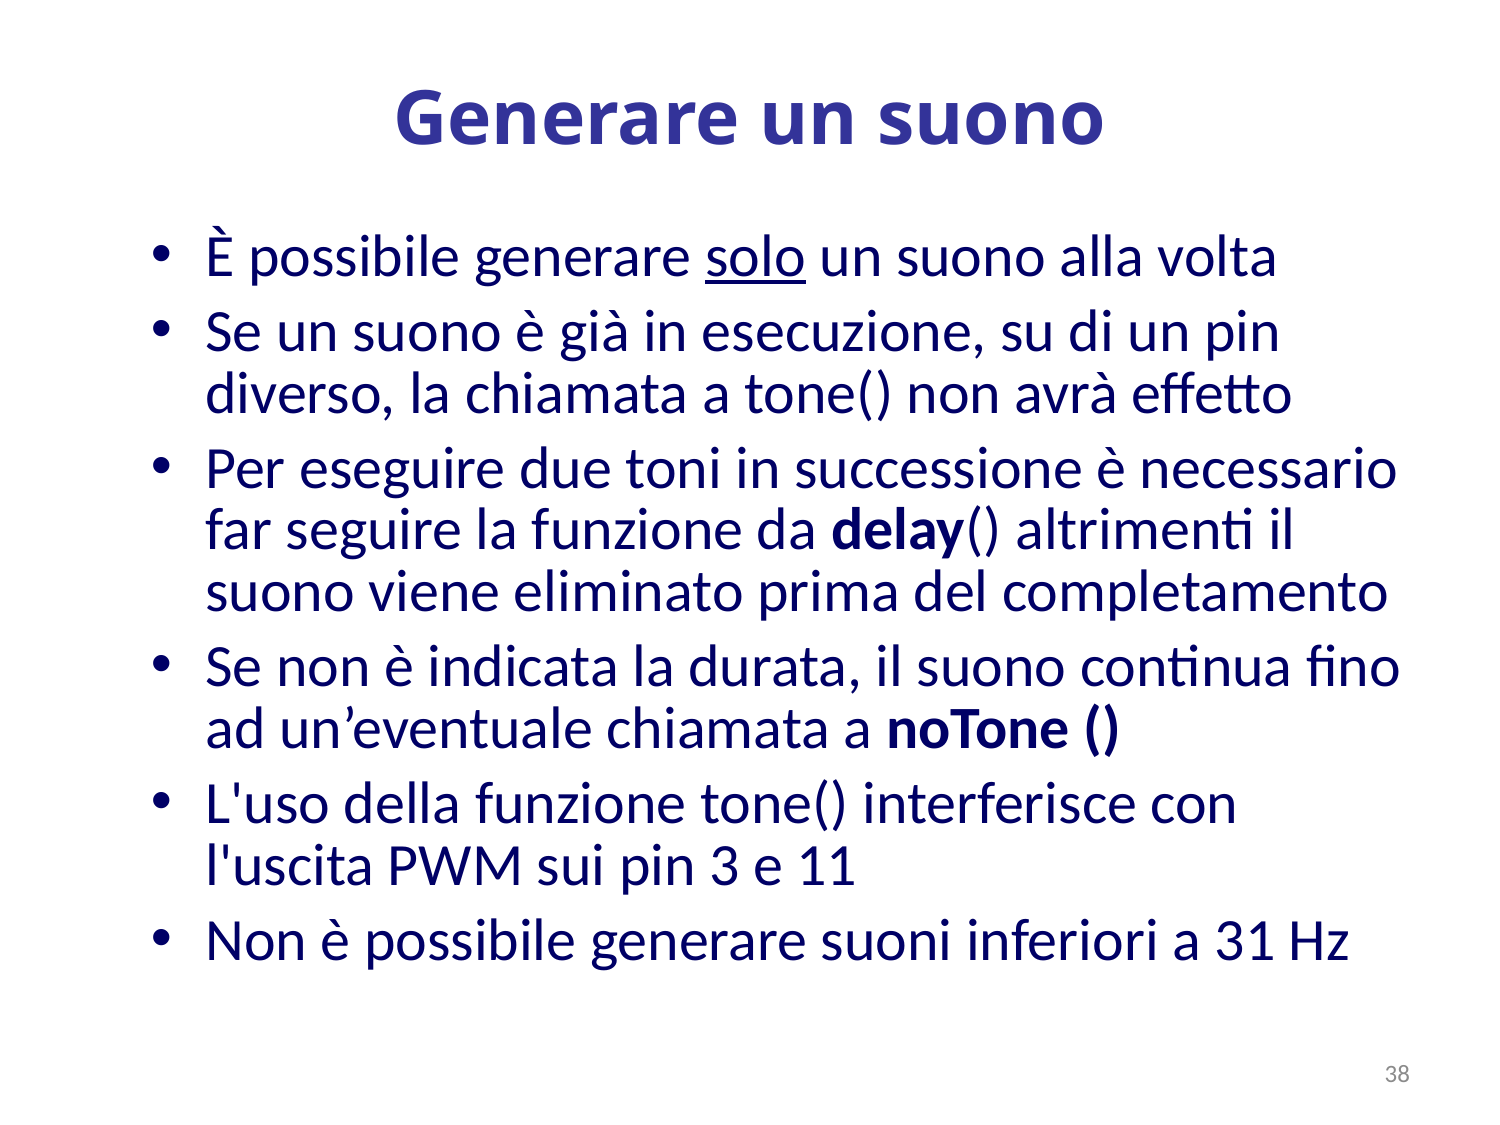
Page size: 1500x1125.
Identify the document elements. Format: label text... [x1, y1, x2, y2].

list È possibile generare solo un suono alla volta Se un suono è già in esecuzione, su di un pin diverso, la chiamata a tone() non avrà effetto Per eseguire due toni in successione è necessario far seguire la funzione da delay() altrimenti il suono viene eliminato prima del completamento Se non è indicata la durata, il suono continua fino ad un’eventuale chiamata a noTone () L'uso della funzione tone() interferisce con l'uscita PWM sui pin 3 e 11 Non è possibile generare suoni inferiori a 31 Hz [135, 219, 1426, 1008]
title Generare un suono [75, 45, 1425, 185]
slide_number 38 [1074, 1042, 1425, 1103]
